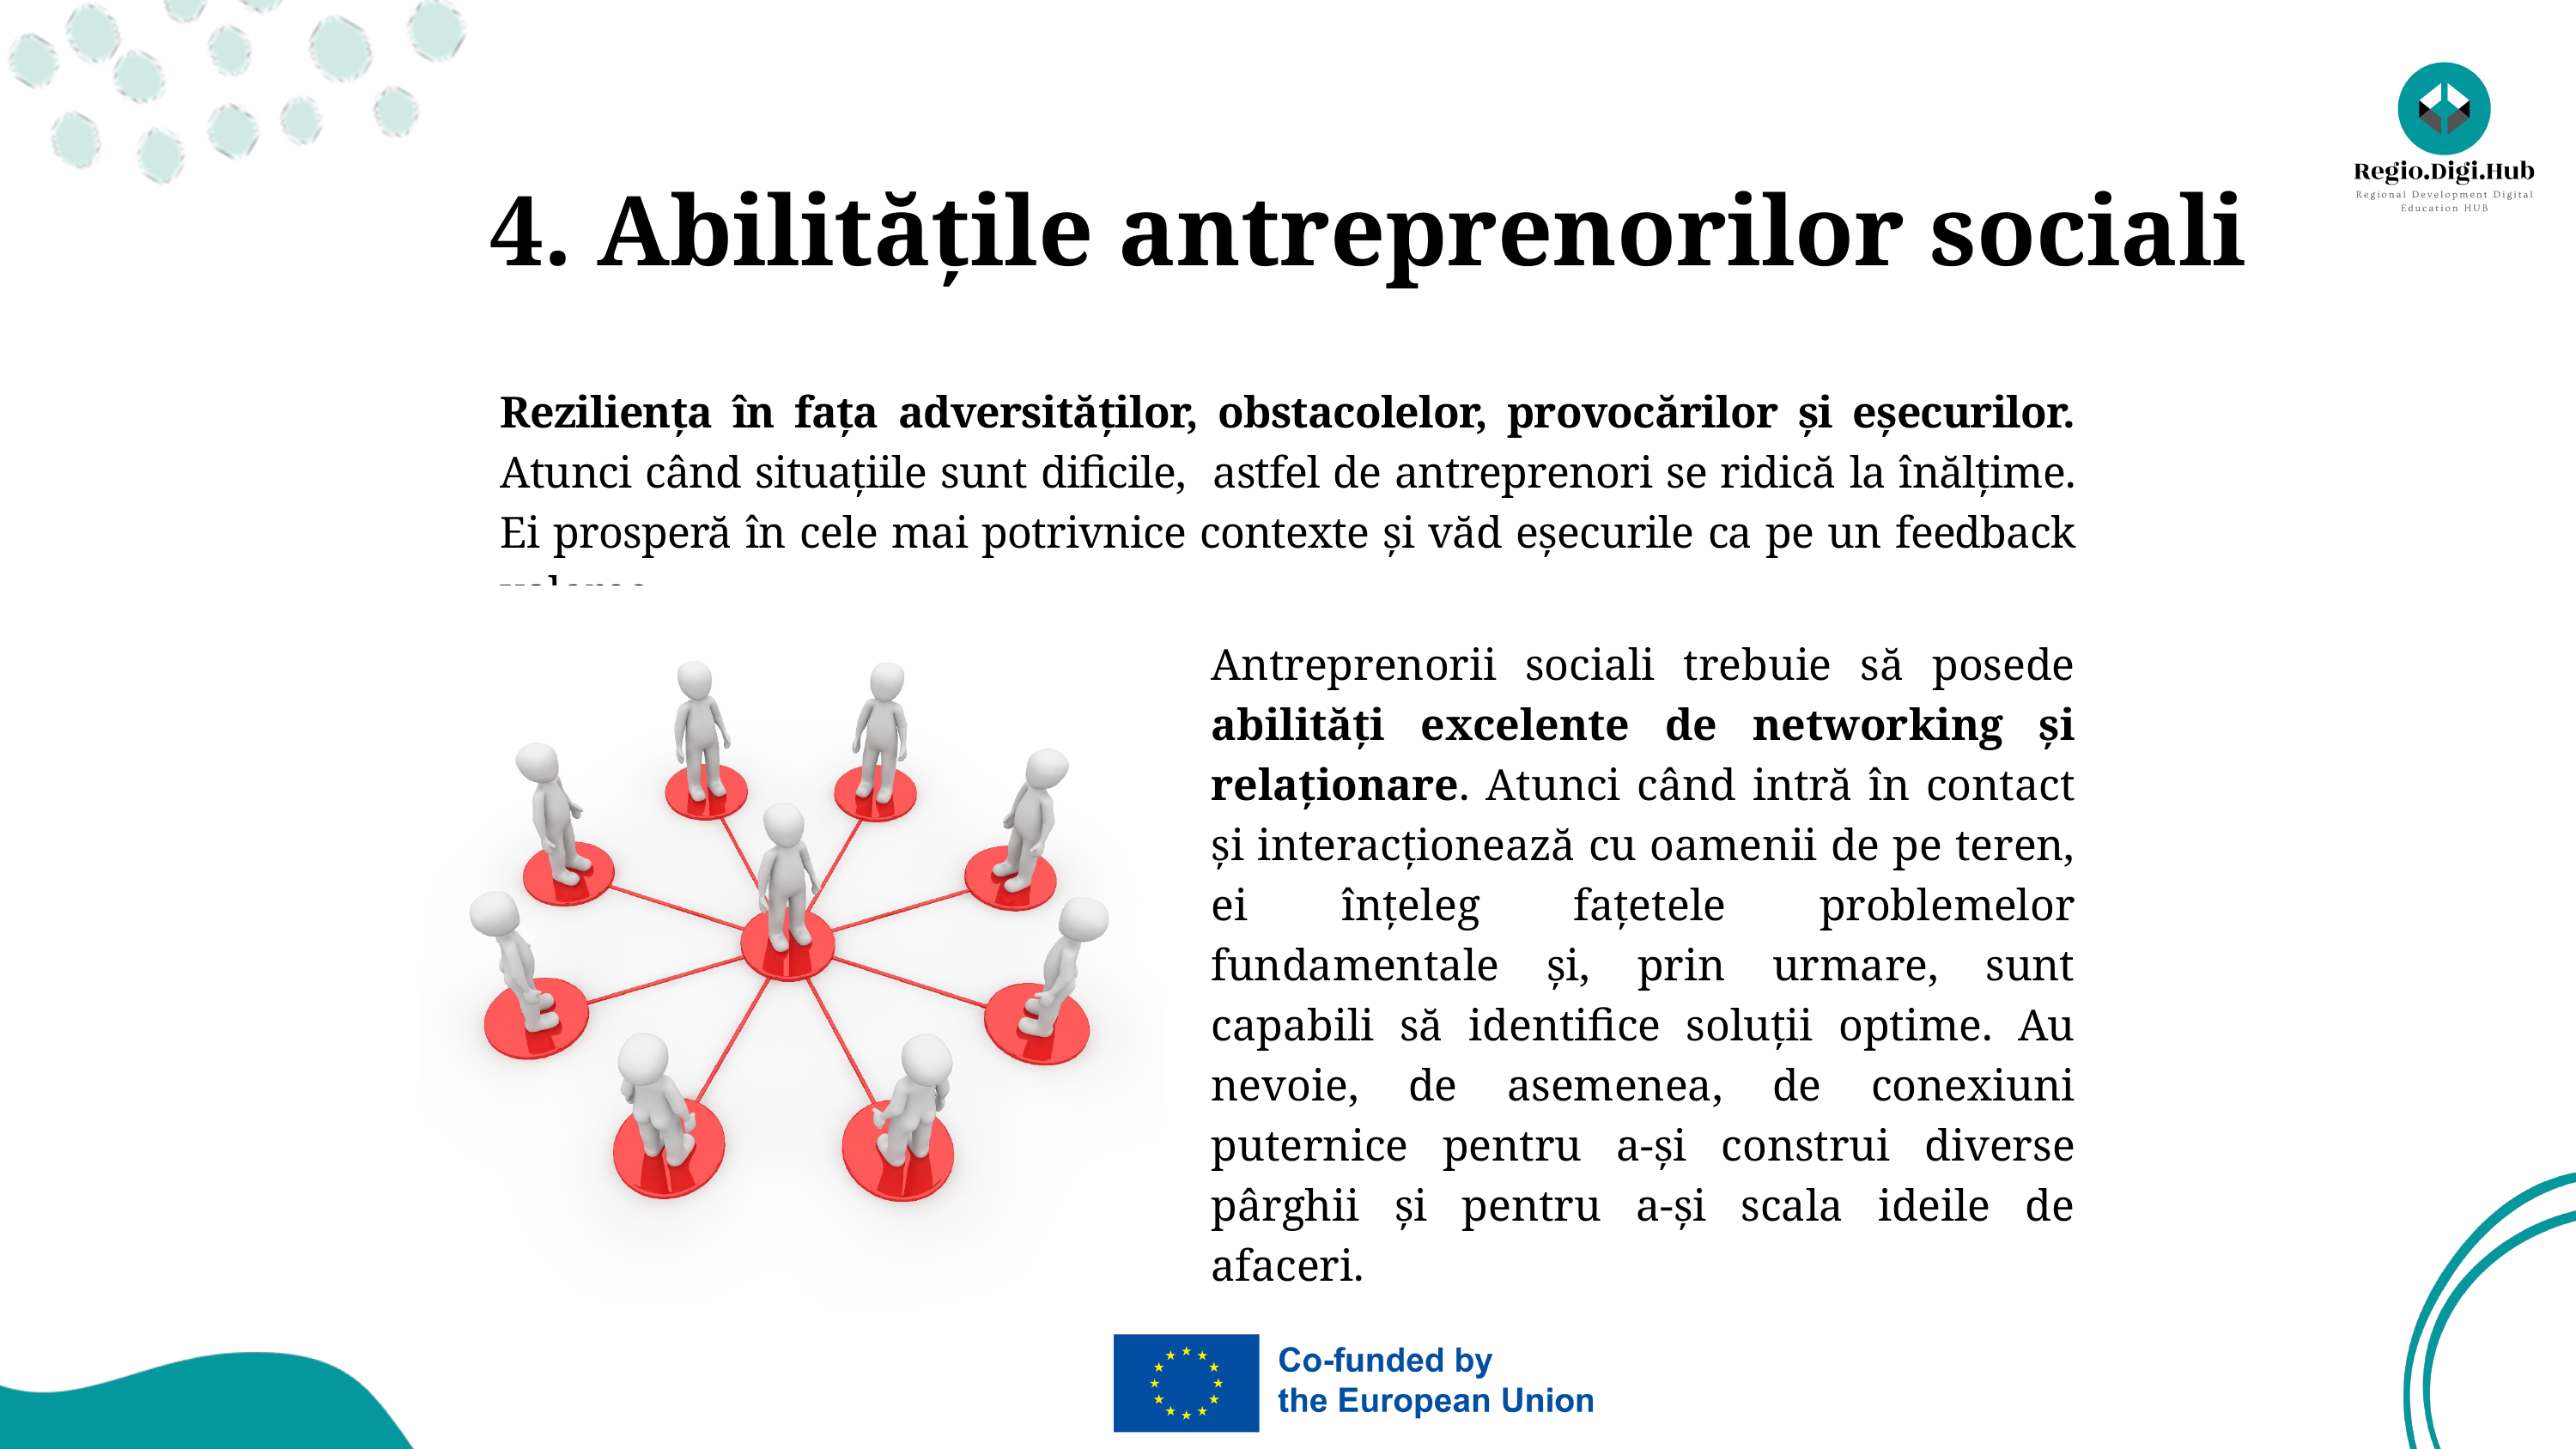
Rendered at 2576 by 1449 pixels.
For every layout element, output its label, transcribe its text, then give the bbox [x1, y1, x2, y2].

text_box 4. Abilitățile antreprenorilor sociali [370, 188, 2367, 286]
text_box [500, 375, 2076, 1239]
picture [2312, 0, 2576, 264]
picture [0, 0, 489, 306]
picture [2340, 1132, 2576, 1449]
picture [0, 585, 1631, 1449]
